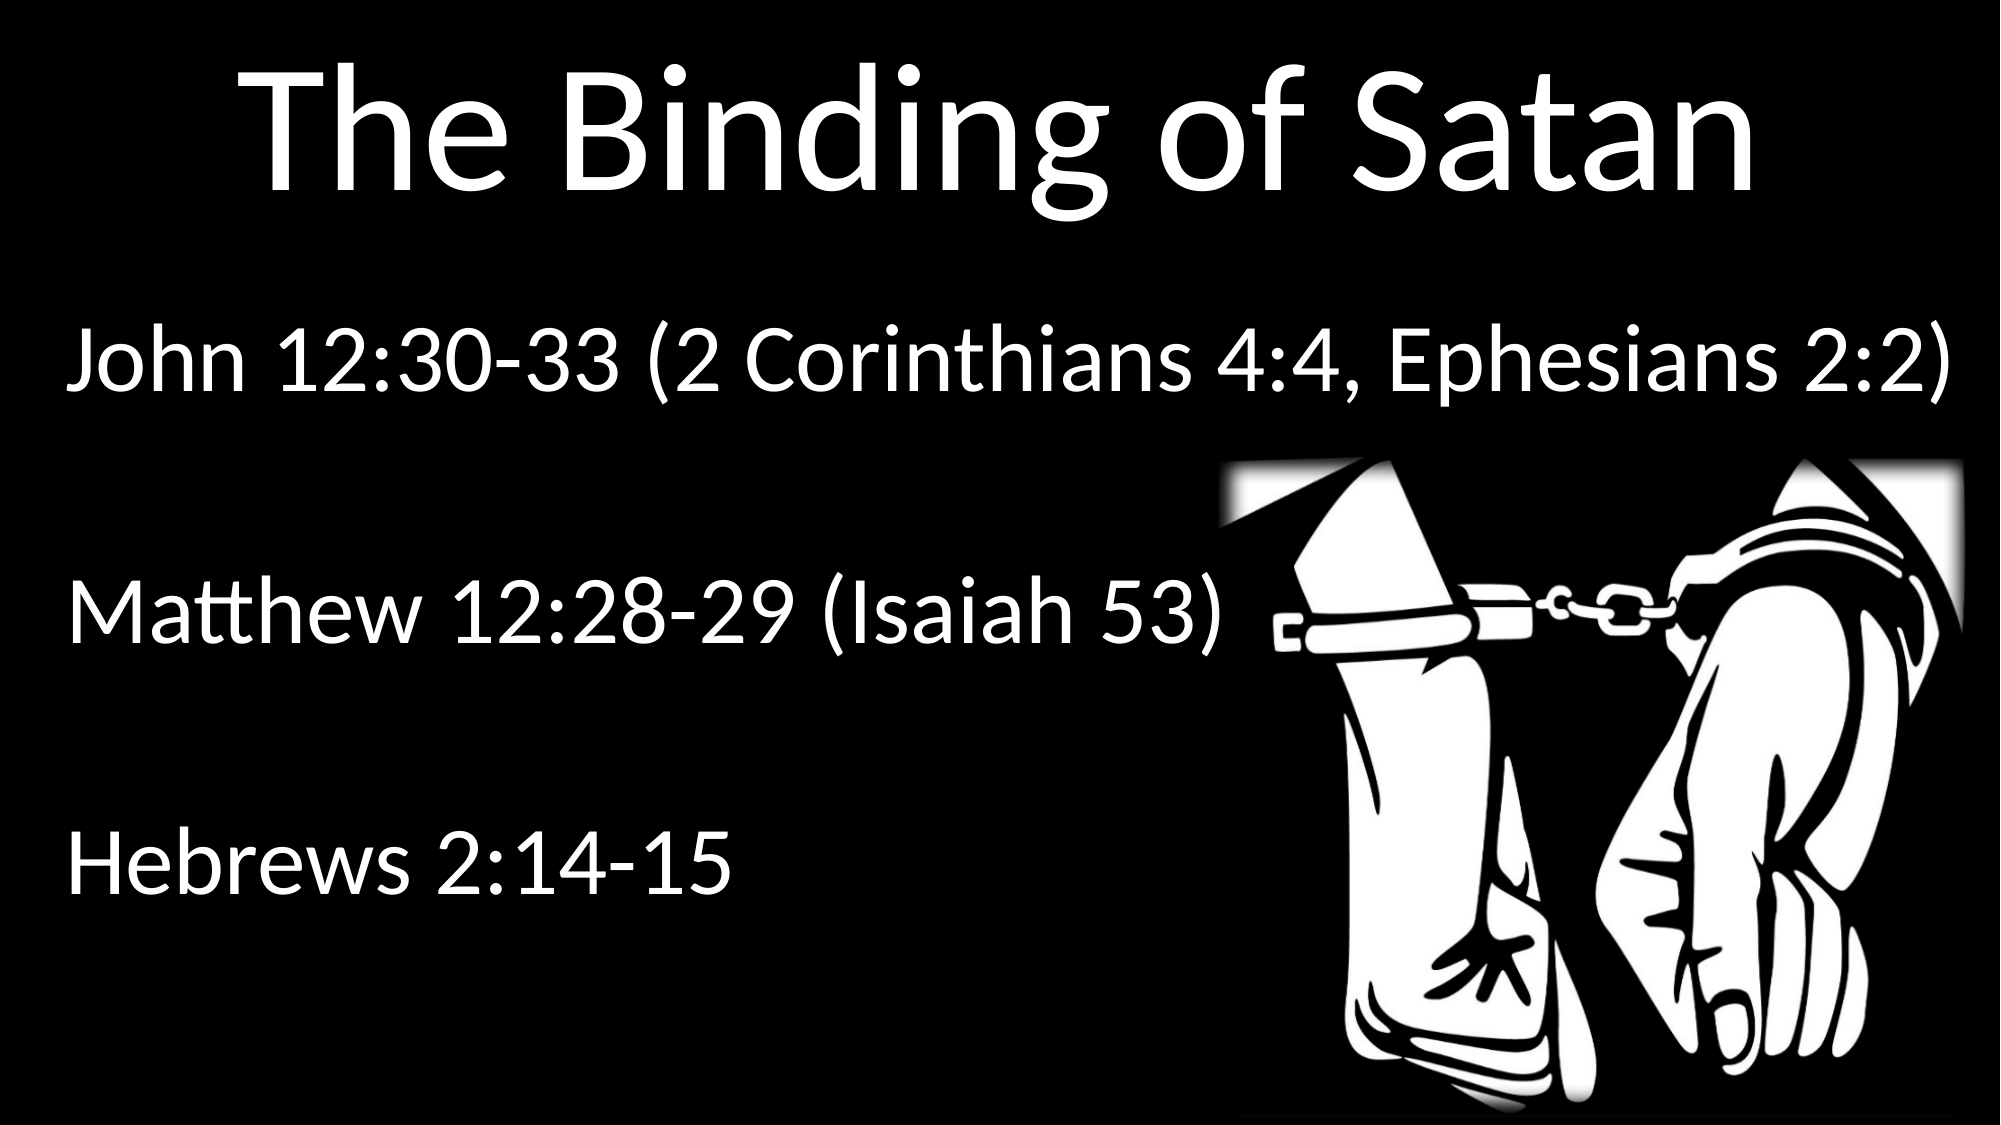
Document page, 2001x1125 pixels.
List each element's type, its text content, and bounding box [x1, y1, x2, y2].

title The Binding of Satan [50, 0, 1950, 263]
picture [1213, 449, 1978, 1120]
list John 12:30-33 (2 Corinthians 4:4, Ephesians 2:2) Matthew 12:28-29 (Isaiah 53) Hebrews 2:14-15 [50, 299, 2000, 1100]
